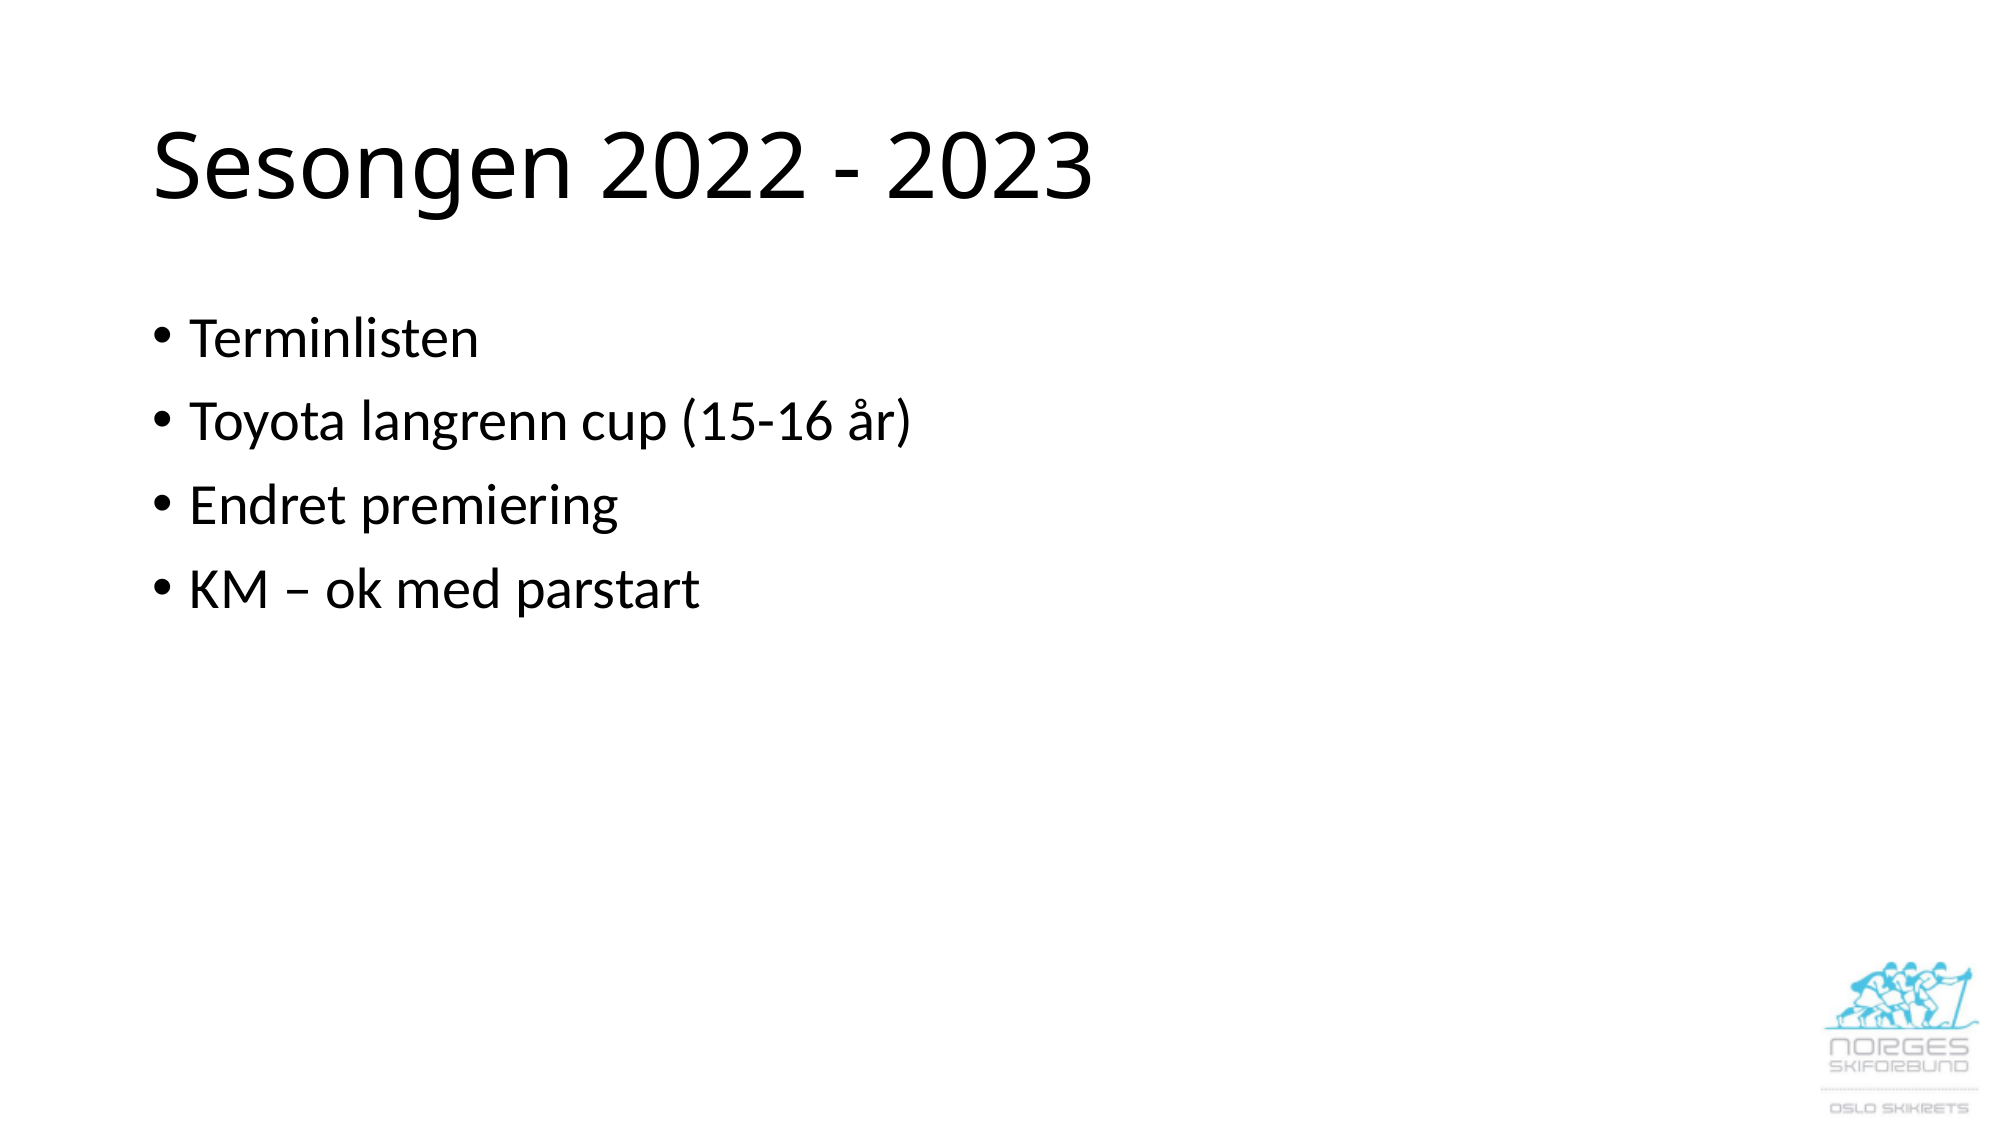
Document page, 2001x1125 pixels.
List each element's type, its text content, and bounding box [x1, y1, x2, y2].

title Sesongen 2022 - 2023 [137, 59, 1863, 278]
picture [1807, 931, 2000, 1125]
list Terminlisten Toyota langrenn cup (15-16 år) Endret premiering KM – ok med parstart [137, 299, 1863, 1014]
